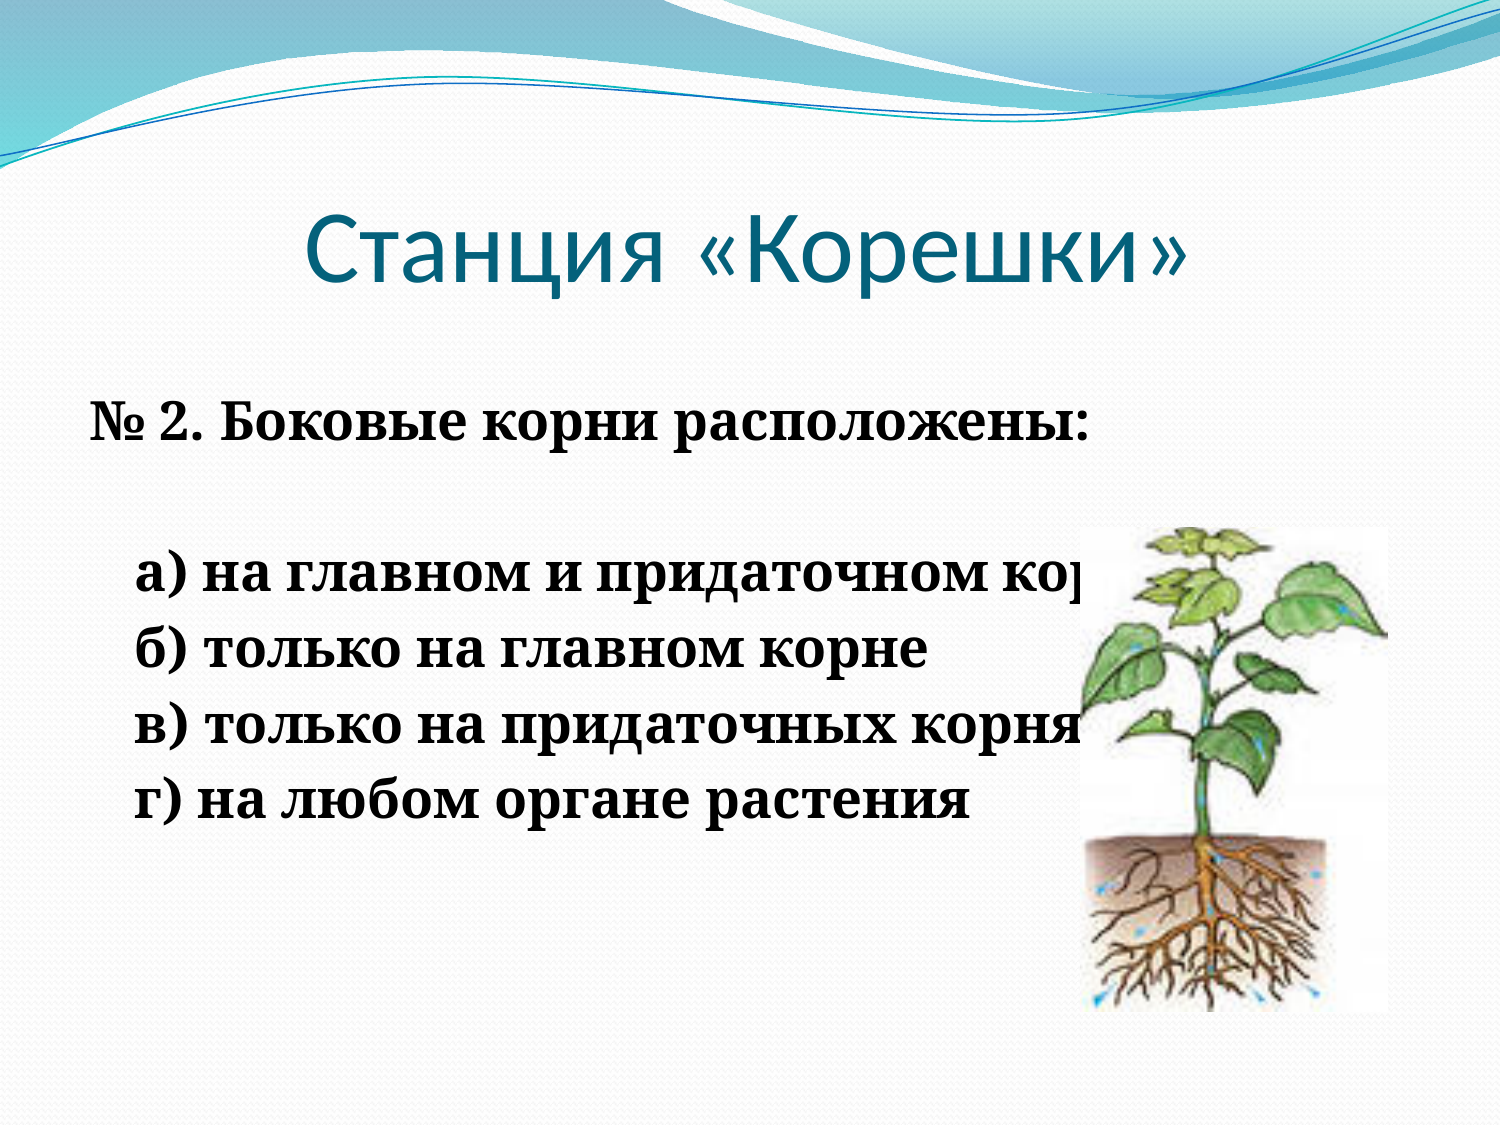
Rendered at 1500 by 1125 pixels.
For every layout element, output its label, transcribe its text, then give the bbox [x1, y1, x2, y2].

picture [1080, 526, 1389, 1012]
list № 2. Боковые корни расположены: а) на главном и придаточном корнях б) только на главном корне в) только на придаточных корнях г) на любом органе растения [75, 302, 1425, 1038]
title Станция «Корешки» [75, 115, 1425, 302]
